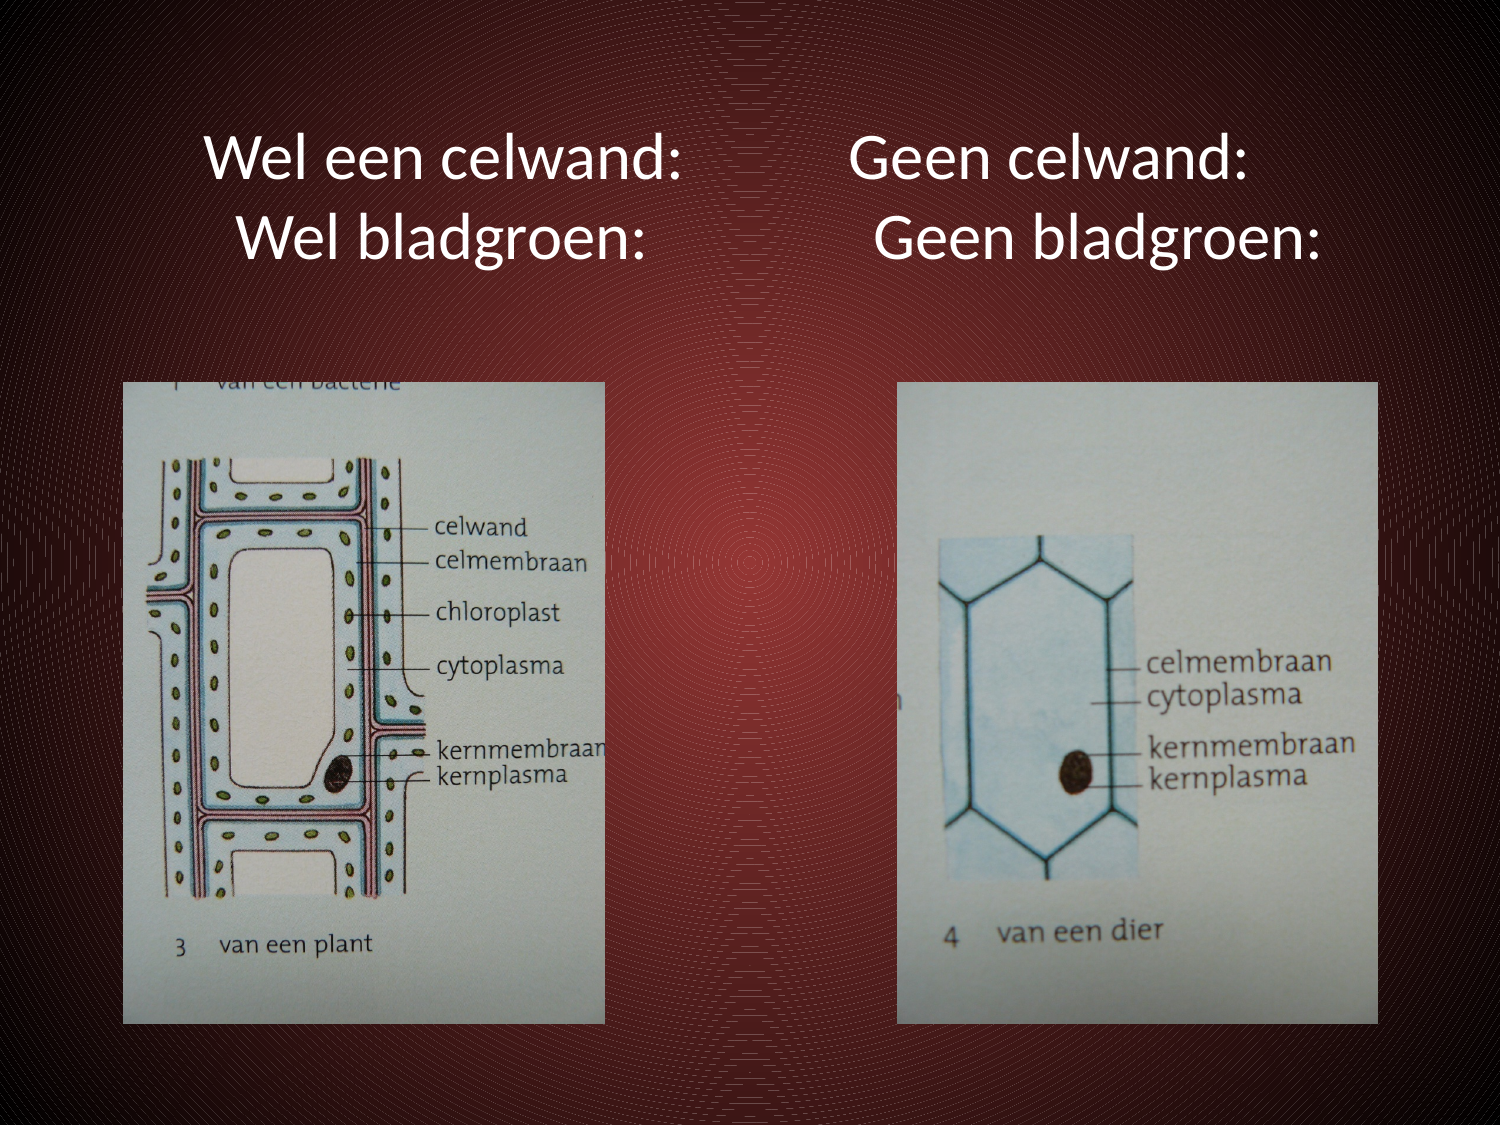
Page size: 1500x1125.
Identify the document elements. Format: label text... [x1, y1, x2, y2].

title Wel een celwand: Geen celwand: Wel bladgroen: Geen bladgroen: [0, 0, 1500, 386]
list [896, 382, 1378, 1024]
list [123, 382, 605, 1024]
